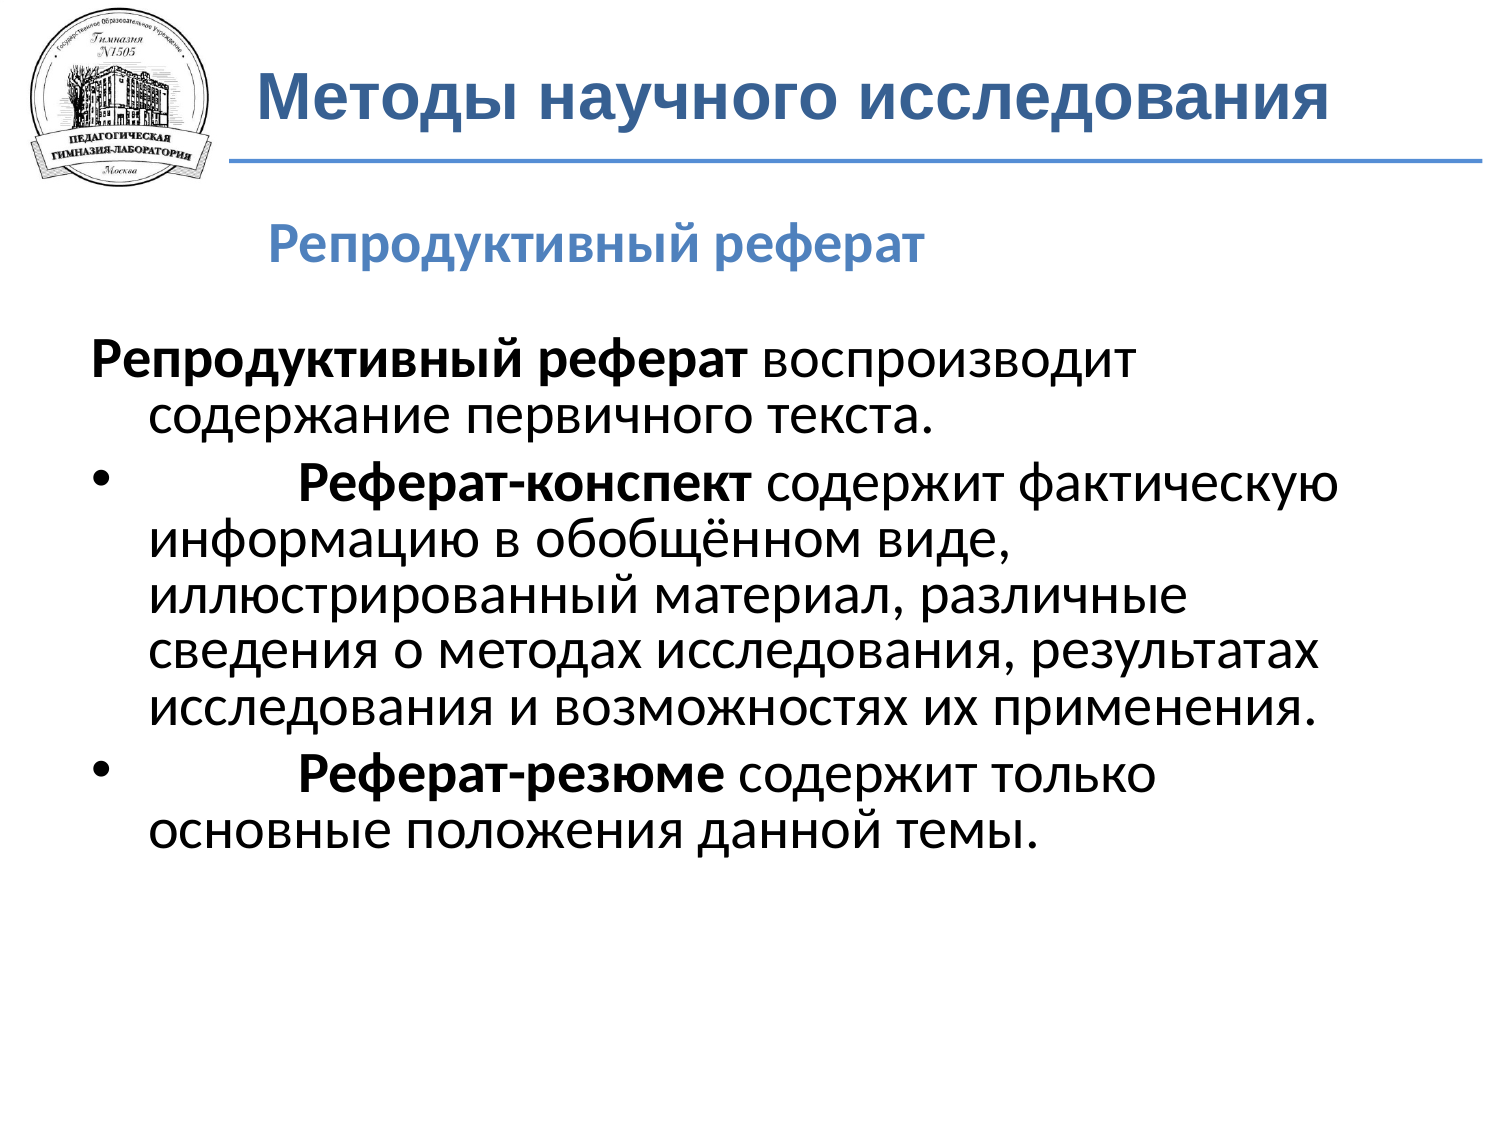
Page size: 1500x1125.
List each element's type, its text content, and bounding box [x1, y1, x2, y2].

list Репродуктивный реферат воспроизводит содержание первичного текста. Реферат-конспект содержит фактическую информацию в обобщённом виде, иллюстрированный материал, различные сведения о методах исследования, результатах исследования и возможностях их применения. Реферат-резюме содержит только основные положения данной темы. [76, 243, 1377, 965]
text_box Репродуктивный реферат [253, 196, 1500, 315]
title Методы научного исследования [242, 45, 1425, 233]
picture [0, 0, 229, 200]
